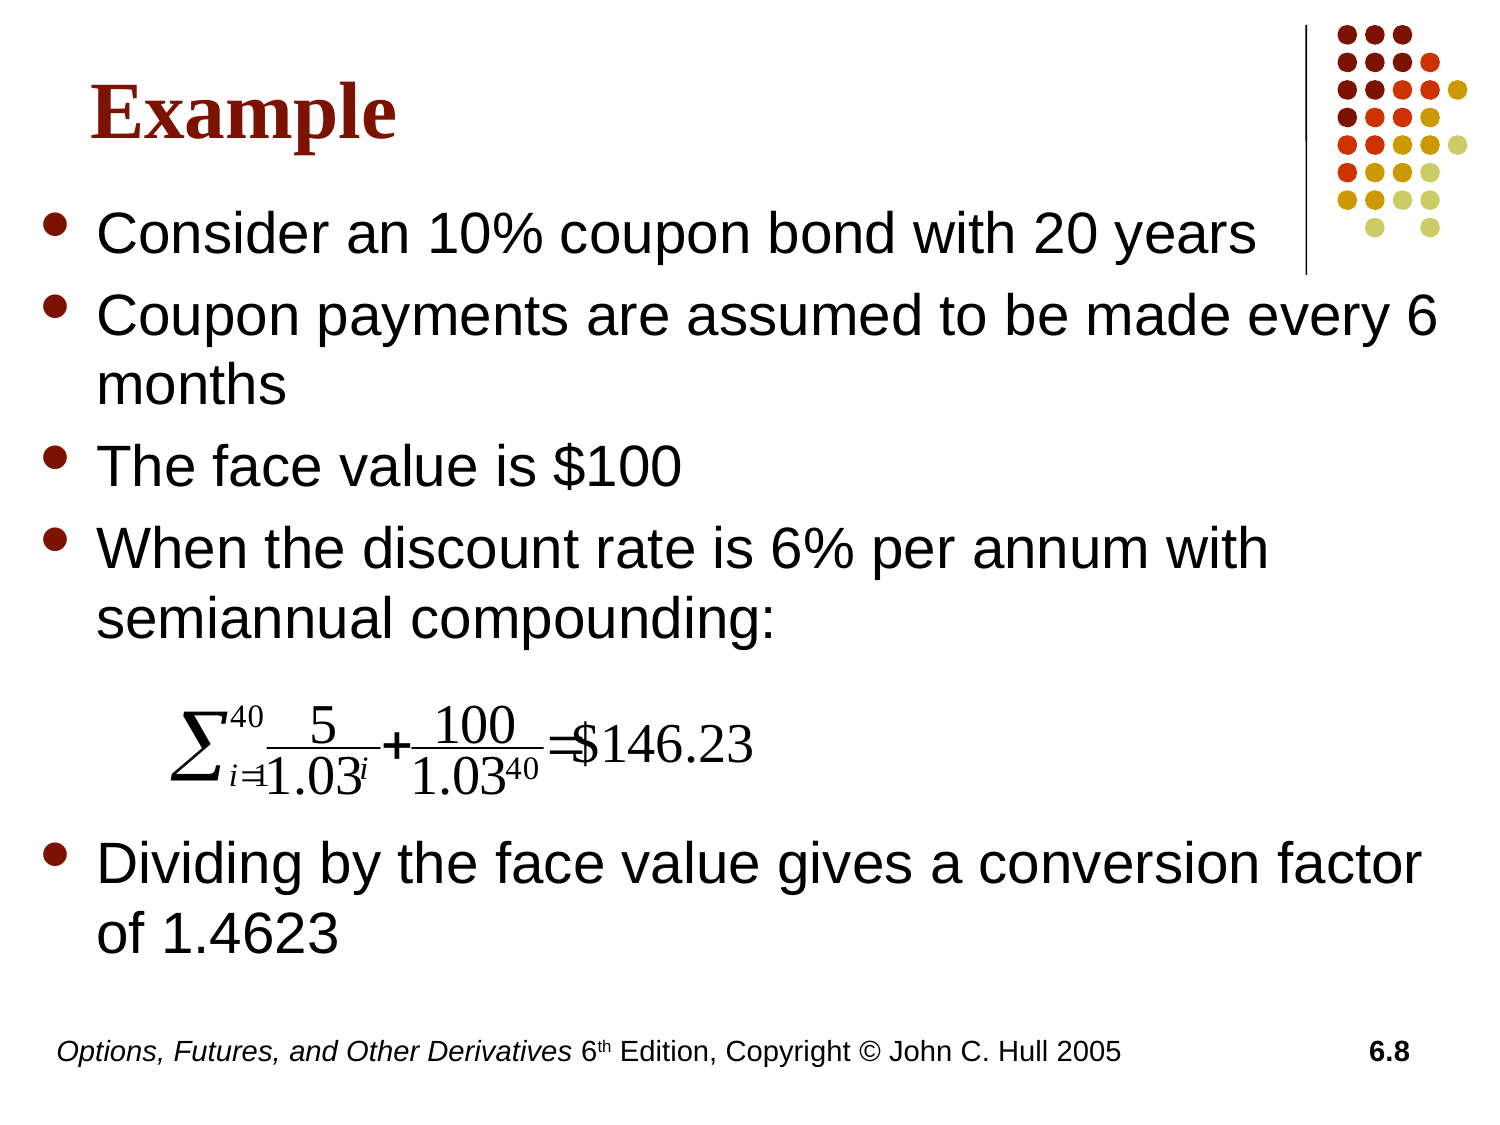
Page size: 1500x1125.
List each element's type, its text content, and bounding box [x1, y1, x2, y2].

list Consider an 10% coupon bond with 20 years Coupon payments are assumed to be made every 6 months The face value is $100 When the discount rate is 6% per annum with semiannual compounding: Dividing by the face value gives a conversion factor of 1.4623 [24, 187, 1500, 988]
slide_number 6.8 [1074, 1024, 1426, 1101]
title Example [74, 19, 1313, 163]
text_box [162, 687, 763, 829]
footer Options, Futures, and Other Derivatives 6th Edition, Copyright © John C. Hull 2005 [40, 1024, 1074, 1101]
